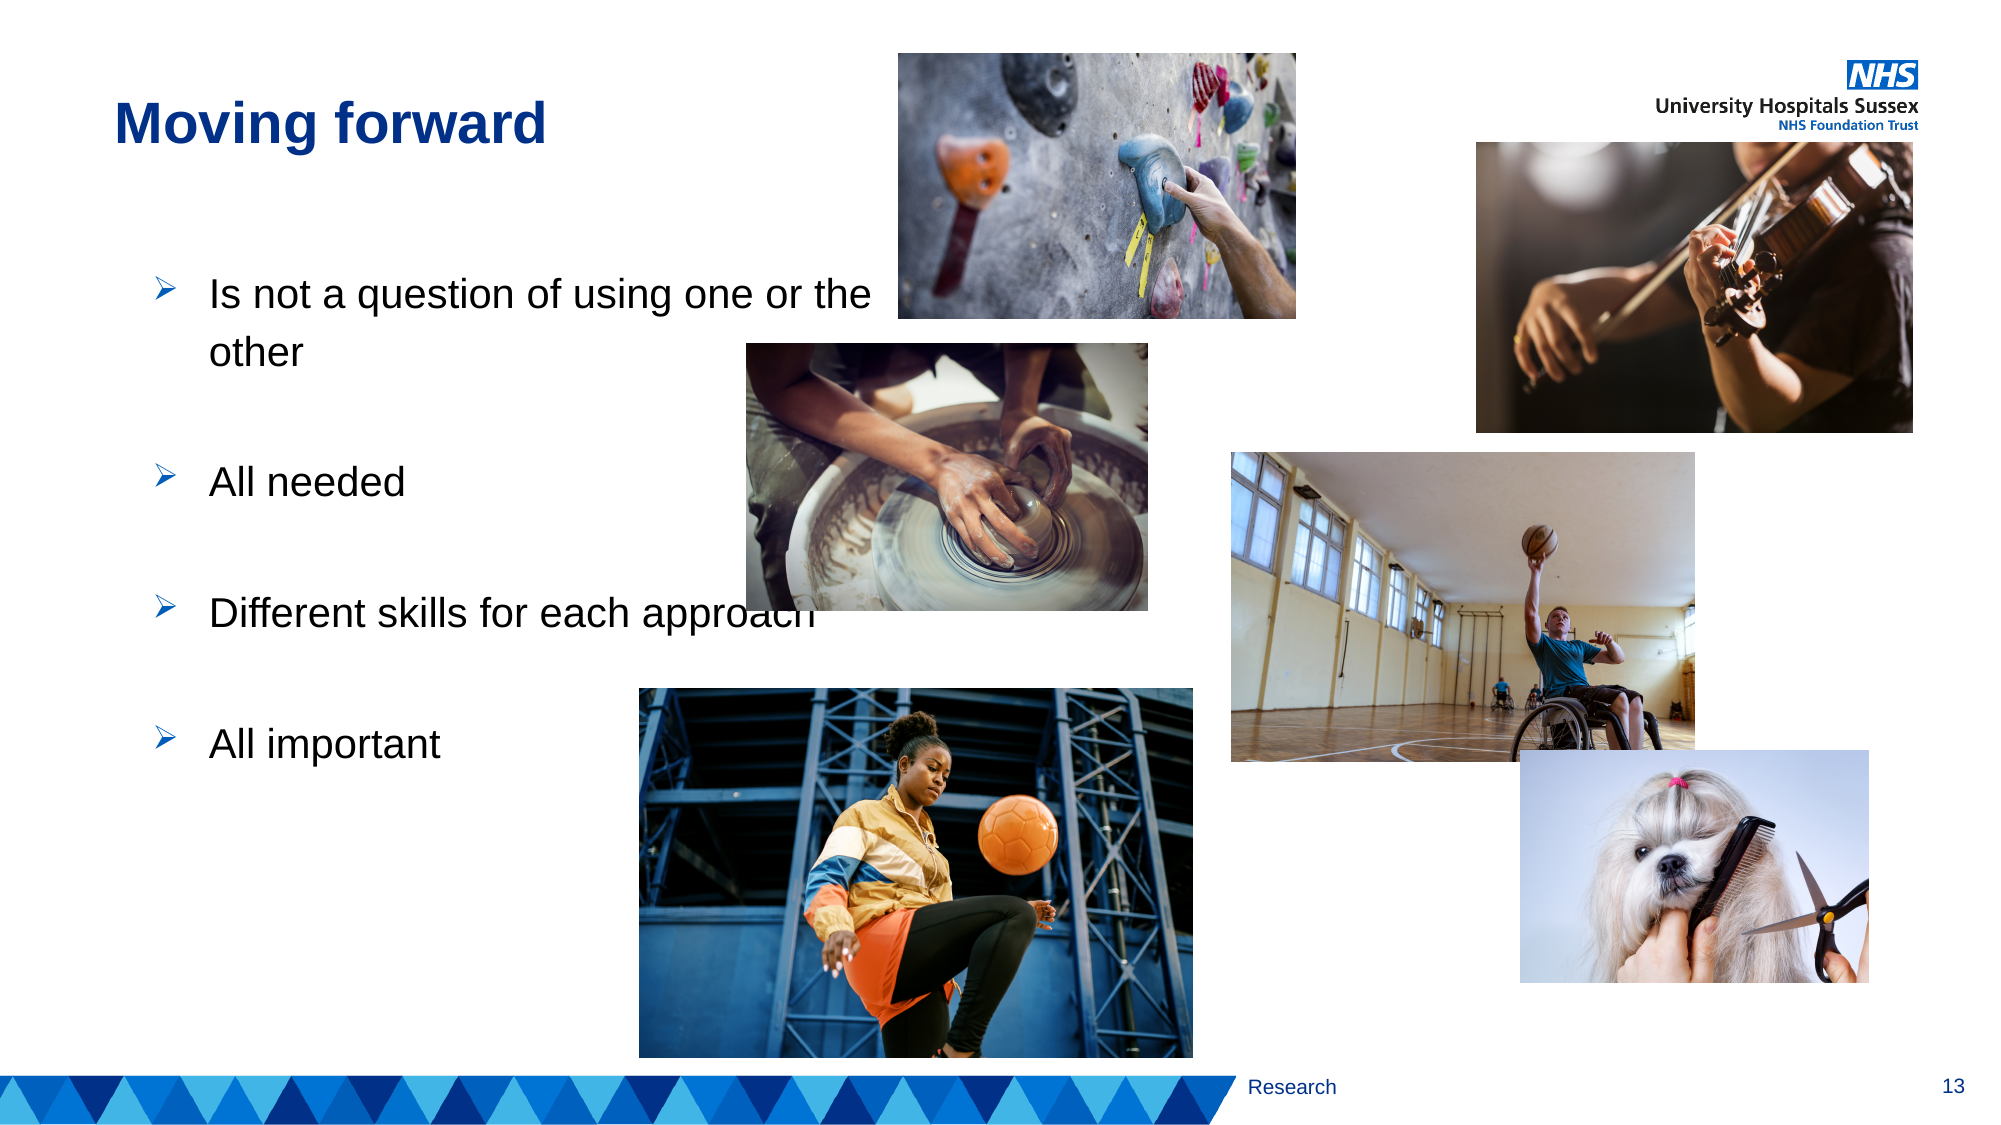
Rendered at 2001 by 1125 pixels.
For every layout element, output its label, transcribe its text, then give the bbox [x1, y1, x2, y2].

picture [746, 342, 1148, 611]
title Moving forward [99, 45, 1394, 195]
picture [897, 53, 1296, 320]
picture [0, 1075, 1232, 1125]
slide_number 13 [1899, 1065, 1980, 1125]
picture [639, 688, 1193, 1058]
list Is not a question of using one or the other All needed Different skills for each approach All important [137, 194, 977, 937]
footer Research [1232, 1066, 1629, 1125]
picture [1475, 60, 1919, 434]
picture [1231, 452, 1869, 983]
